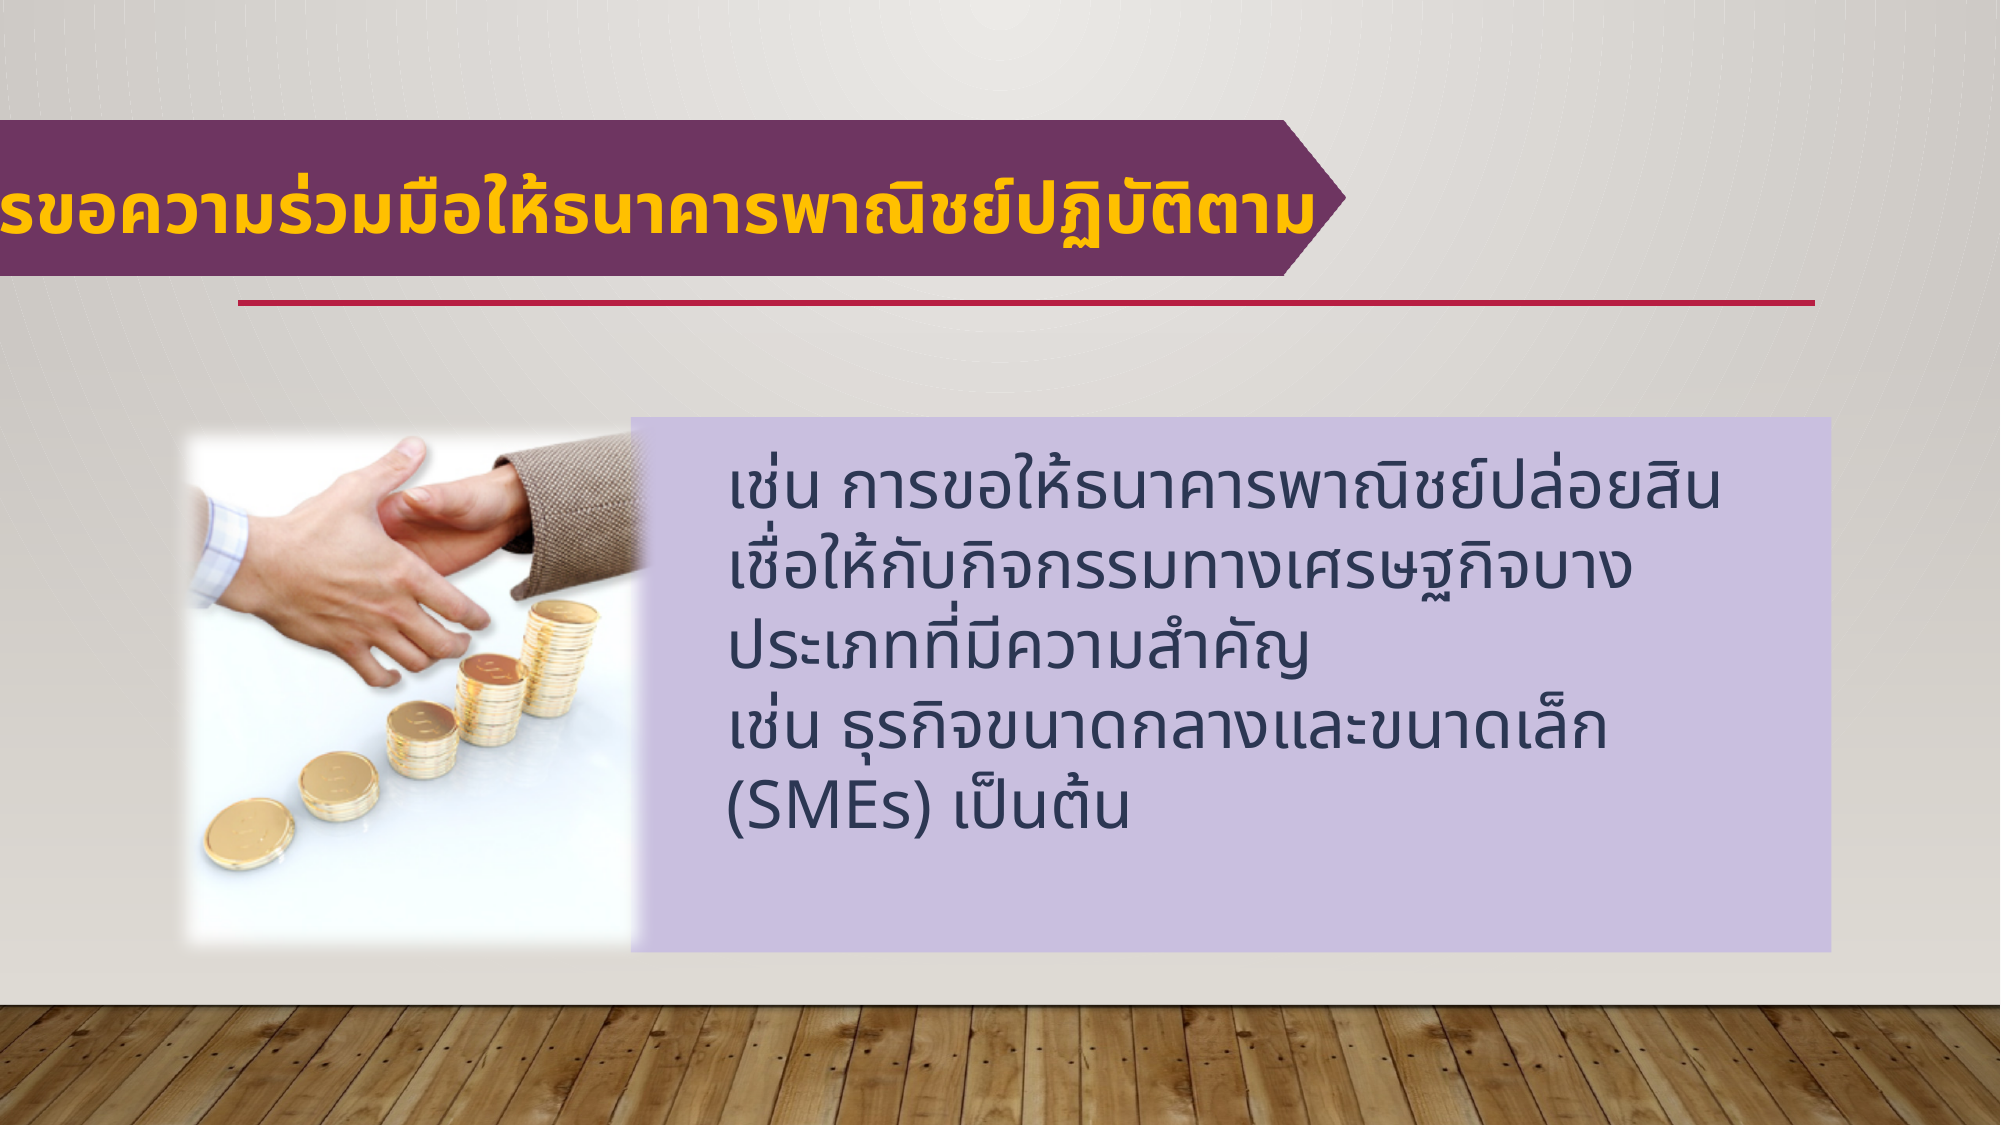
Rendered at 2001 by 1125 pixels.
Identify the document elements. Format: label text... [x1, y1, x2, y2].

text_box เช่น การขอให้ธนาคารพาณิชย์ปล่อยสินเชื่อให้กับกิจกรรมทางเศรษฐกิจบางประเภทที่มีความสำคัญ เช่น ธุรกิจขนาดกลางและขนาดเล็ก (SMEs) เป็นต้น [711, 434, 1823, 895]
text_box [657, 416, 1833, 954]
picture [168, 416, 657, 962]
picture [0, 120, 1346, 276]
picture [0, 1005, 2000, 1125]
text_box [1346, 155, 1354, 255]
